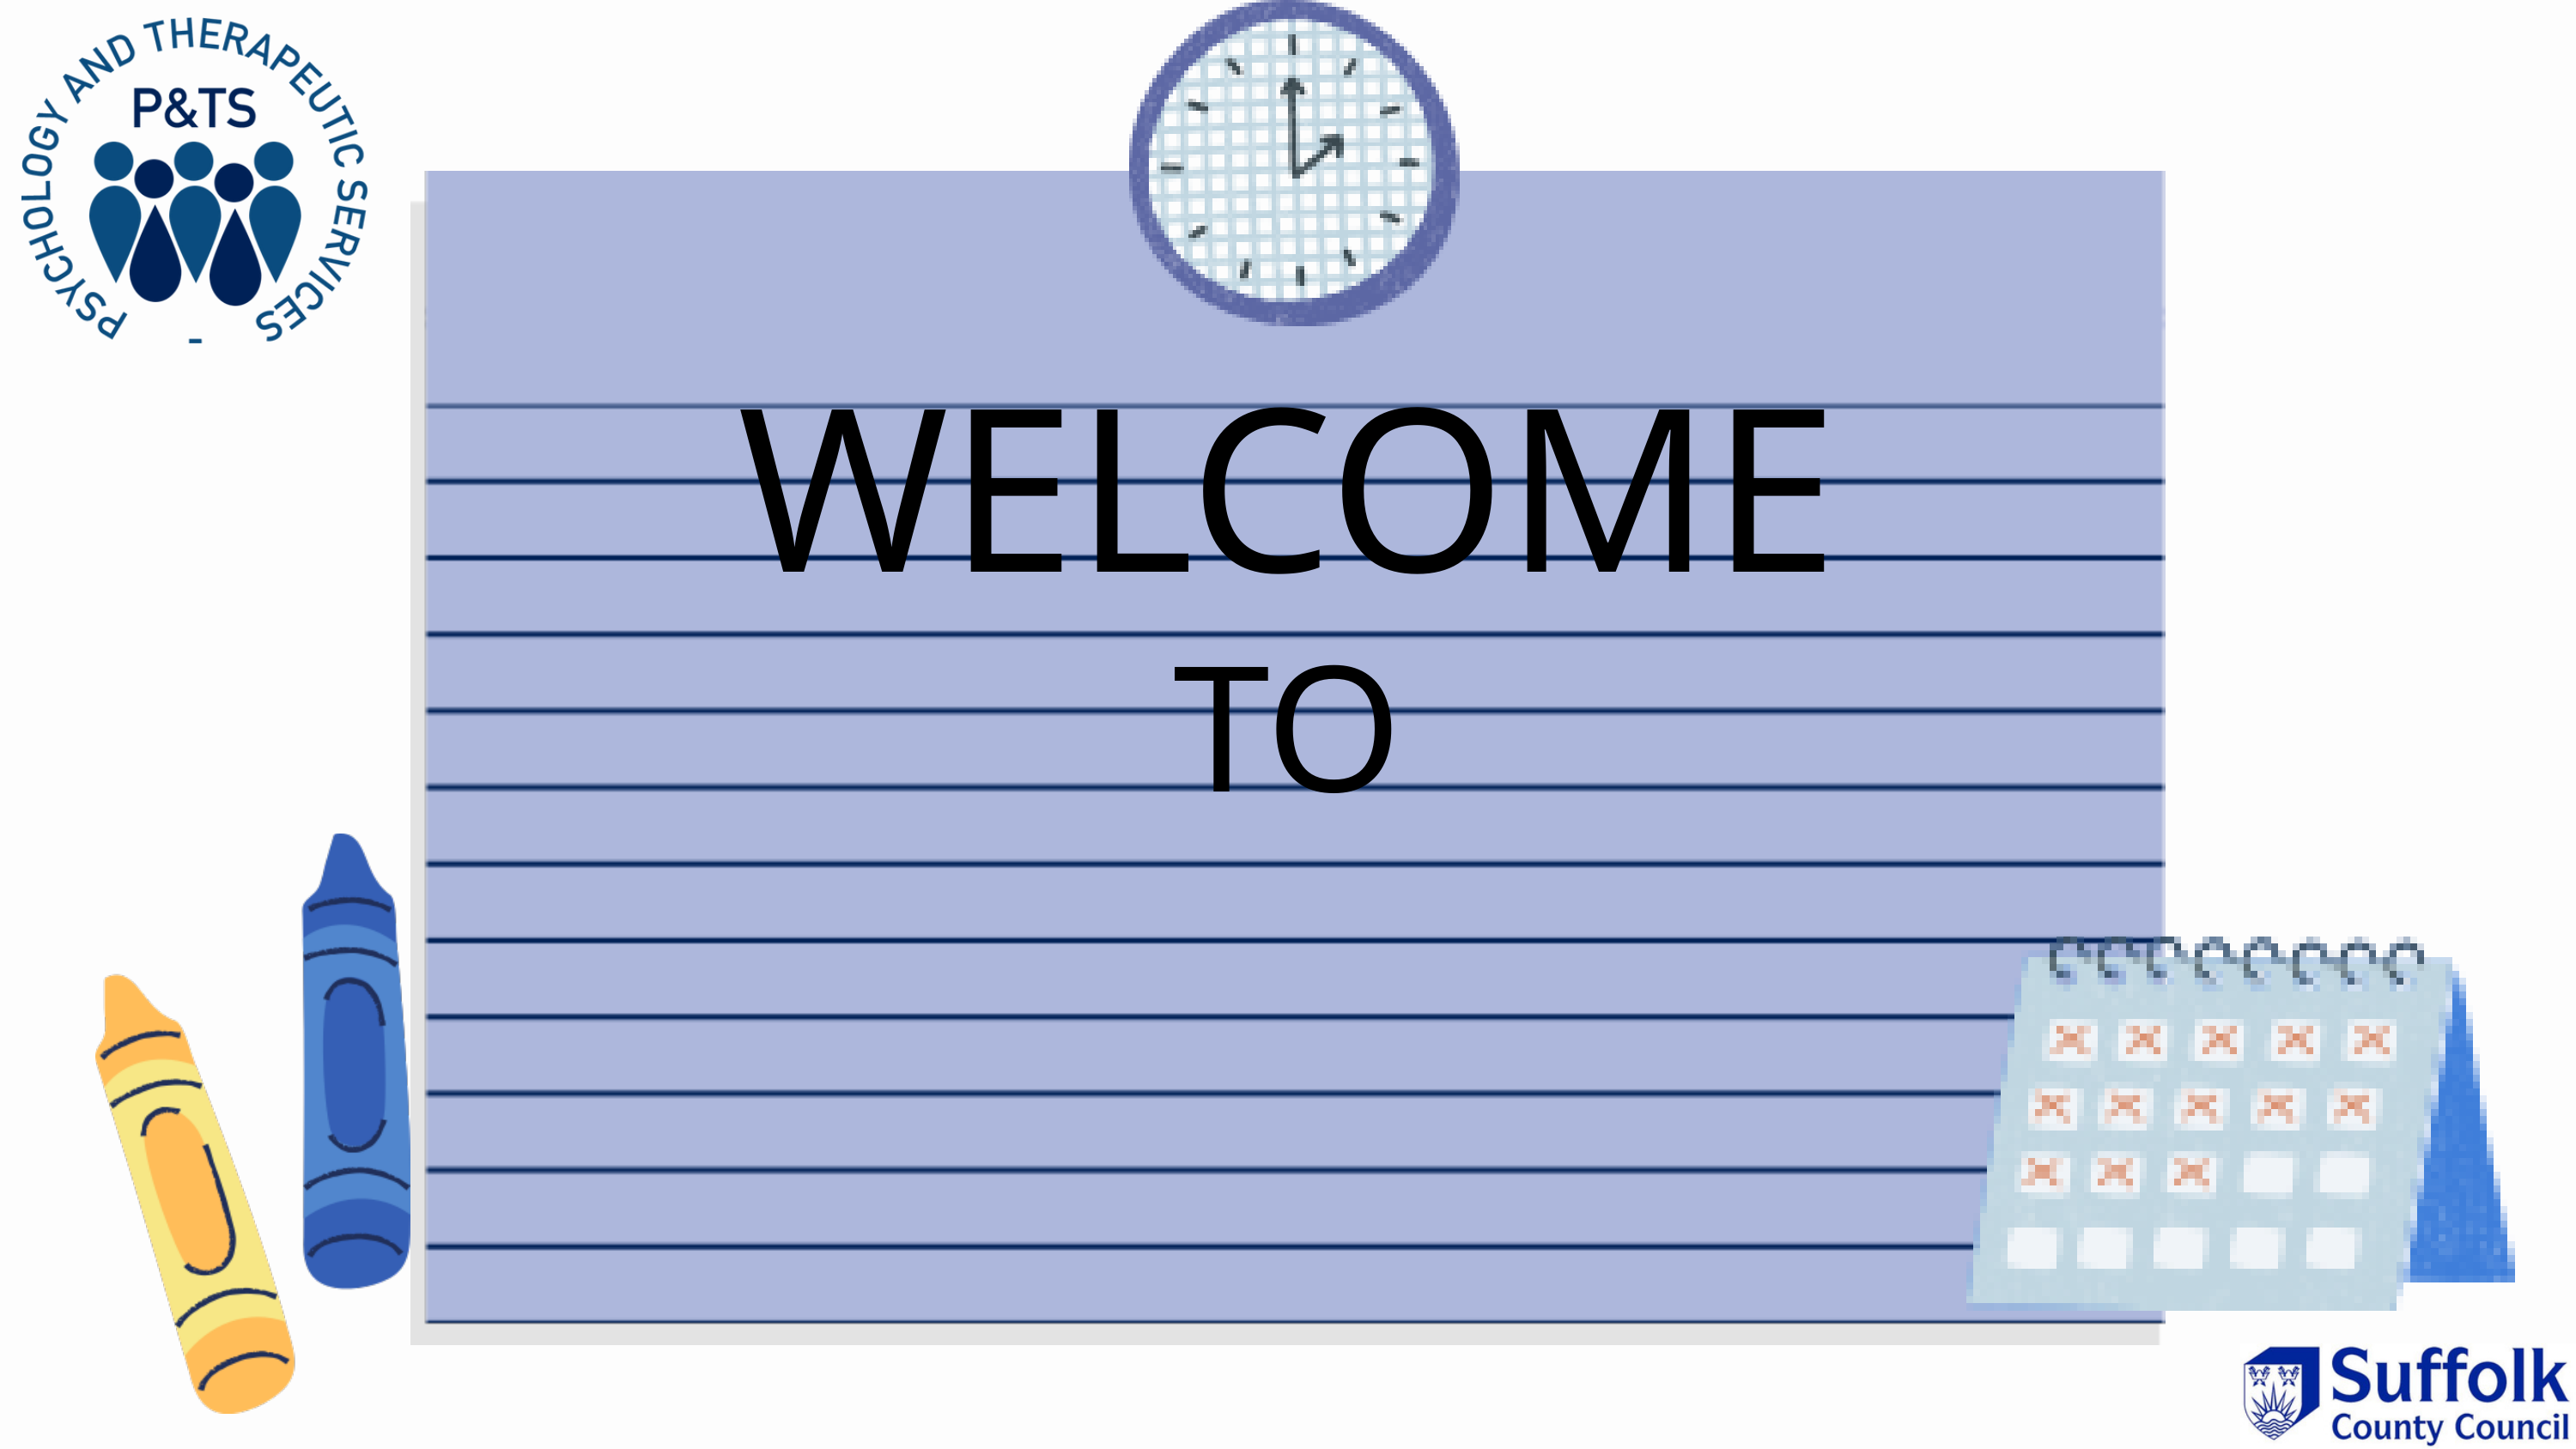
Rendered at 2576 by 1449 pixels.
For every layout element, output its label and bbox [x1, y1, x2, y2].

picture [94, 0, 2515, 1414]
picture [21, 17, 369, 344]
text_box [599, 325, 1977, 1038]
picture [2240, 1343, 2576, 1449]
